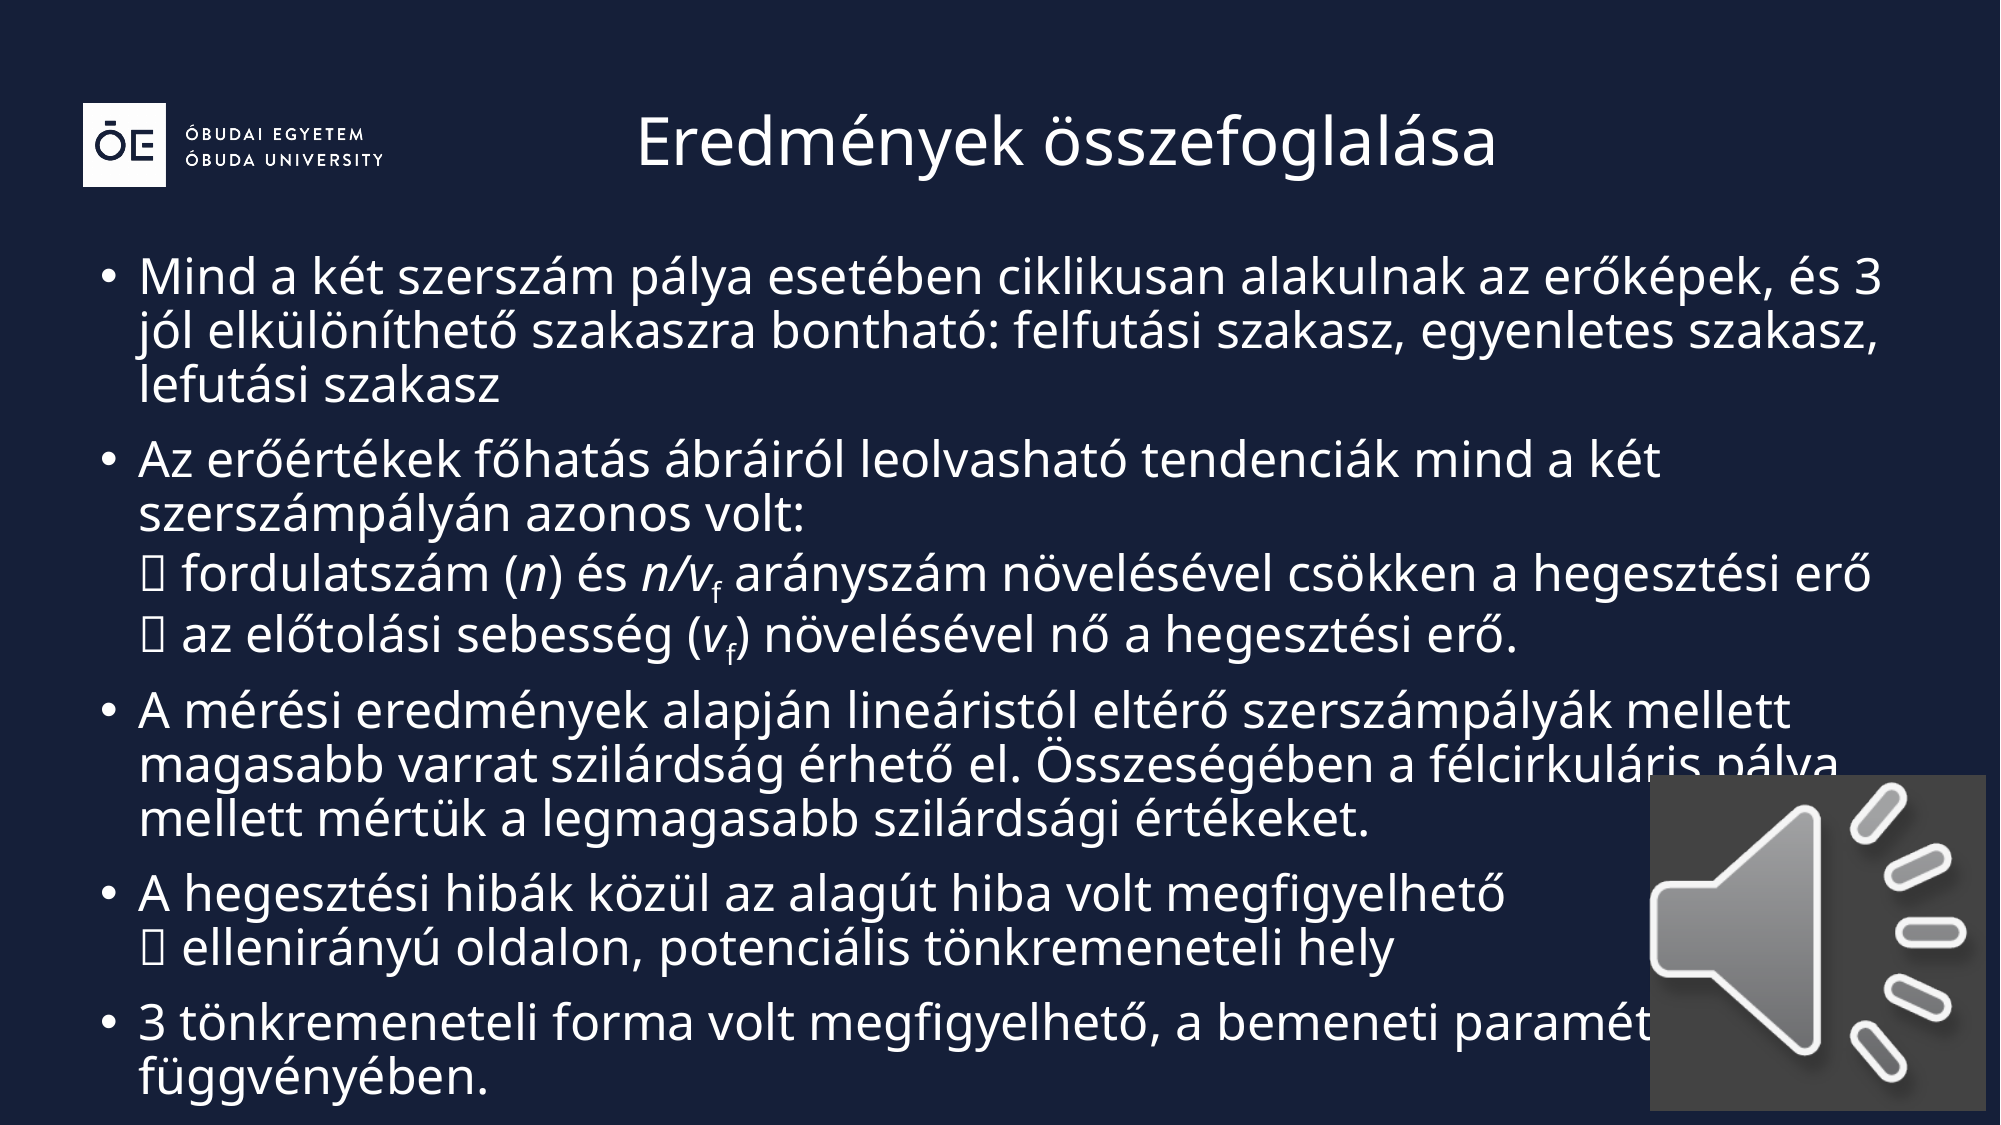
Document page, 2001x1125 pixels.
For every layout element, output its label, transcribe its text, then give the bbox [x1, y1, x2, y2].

title Eredmények összefoglalása [620, 61, 1517, 228]
list Mind a két szerszám pálya esetében ciklikusan alakulnak az erőképek, és 3 jól elkülöníthető szakaszra bontható: felfutási szakasz, egyenletes szakasz, lefutási szakasz Az erőértékek főhatás ábráiról leolvasható tendenciák mind a két szerszámpályán azonos volt:  fordulatszám (n) és n/vf arányszám növelésével csökken a hegesztési erő  az előtolási sebesség (vf) növelésével nő a hegesztési erő. A mérési eredmények alapján lineáristól eltérő szerszámpályák mellett magasabb varrat szilárdság érhető el. Összeségében a félcirkuláris pálya mellett mértük a legmagasabb szilárdsági értékeket. A hegesztési hibák közül az alagút hiba volt megfigyelhető  ellenirányú oldalon, potenciális tönkremeneteli hely 3 tönkremeneteli forma volt megfigyelhető, a bemeneti paraméterek függvényében. [85, 243, 1915, 882]
picture [1648, 773, 1987, 1112]
